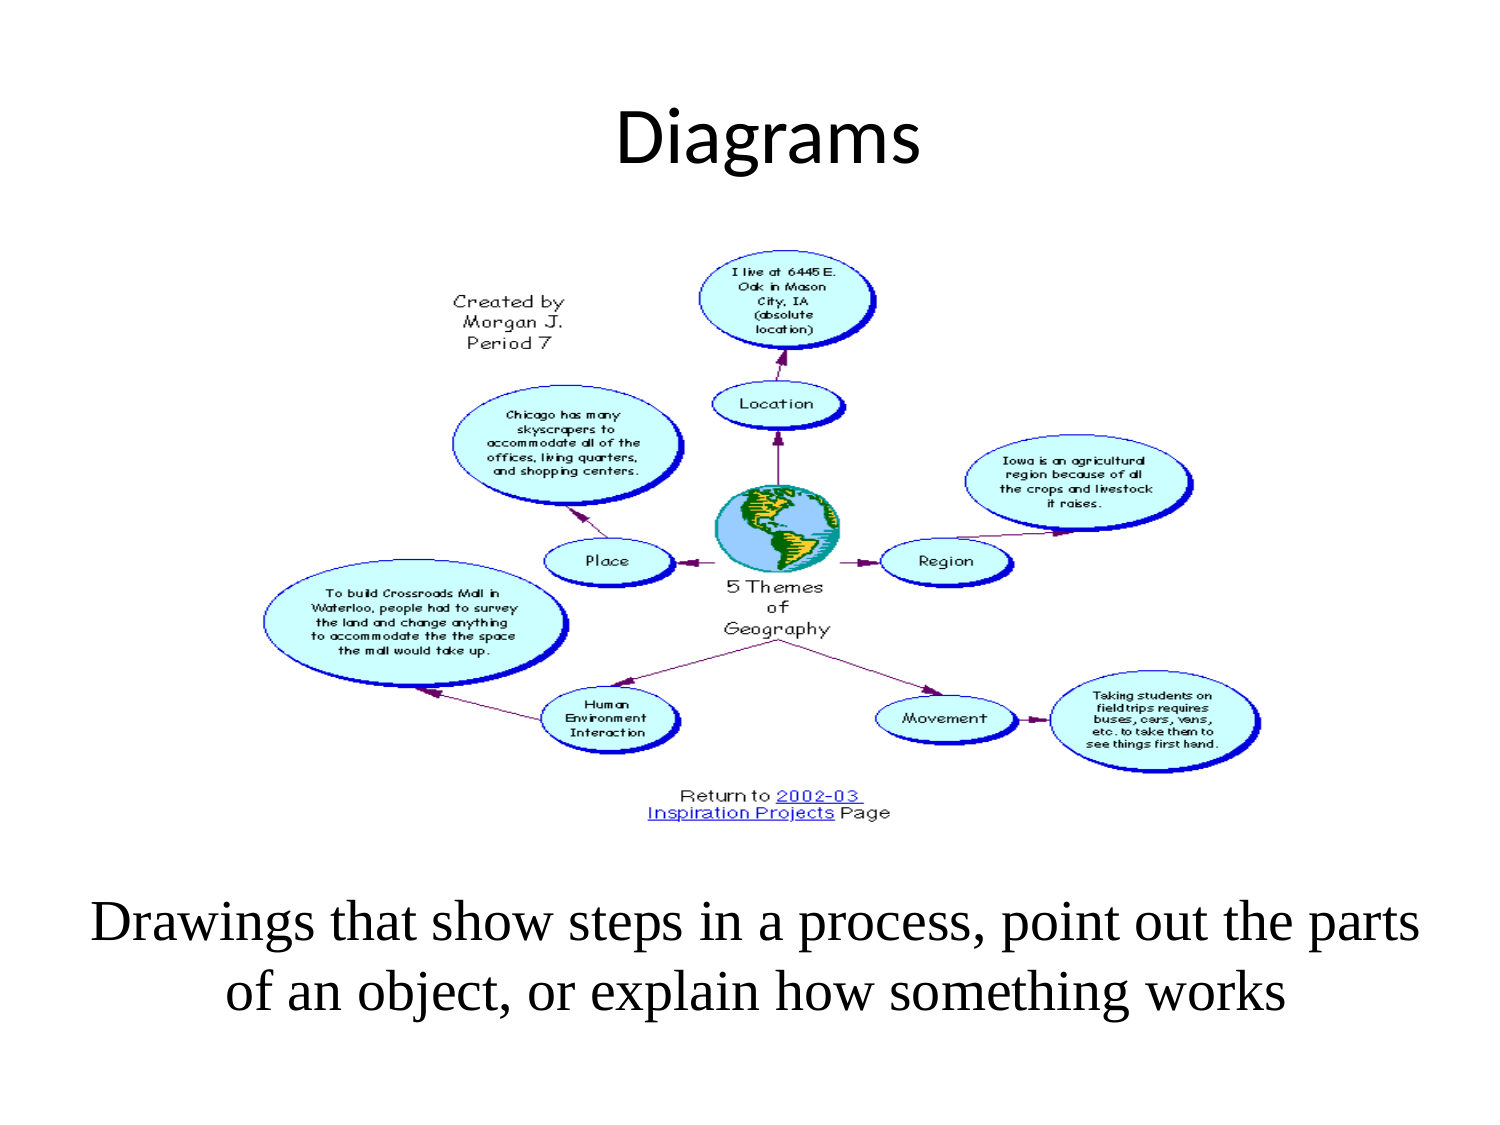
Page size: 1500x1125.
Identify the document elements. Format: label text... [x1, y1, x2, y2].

picture [262, 249, 1263, 823]
title Diagrams [200, 75, 1338, 188]
subtitle Drawings that show steps in a process, point out the parts of an object, or explain how something works [62, 875, 1450, 1075]
